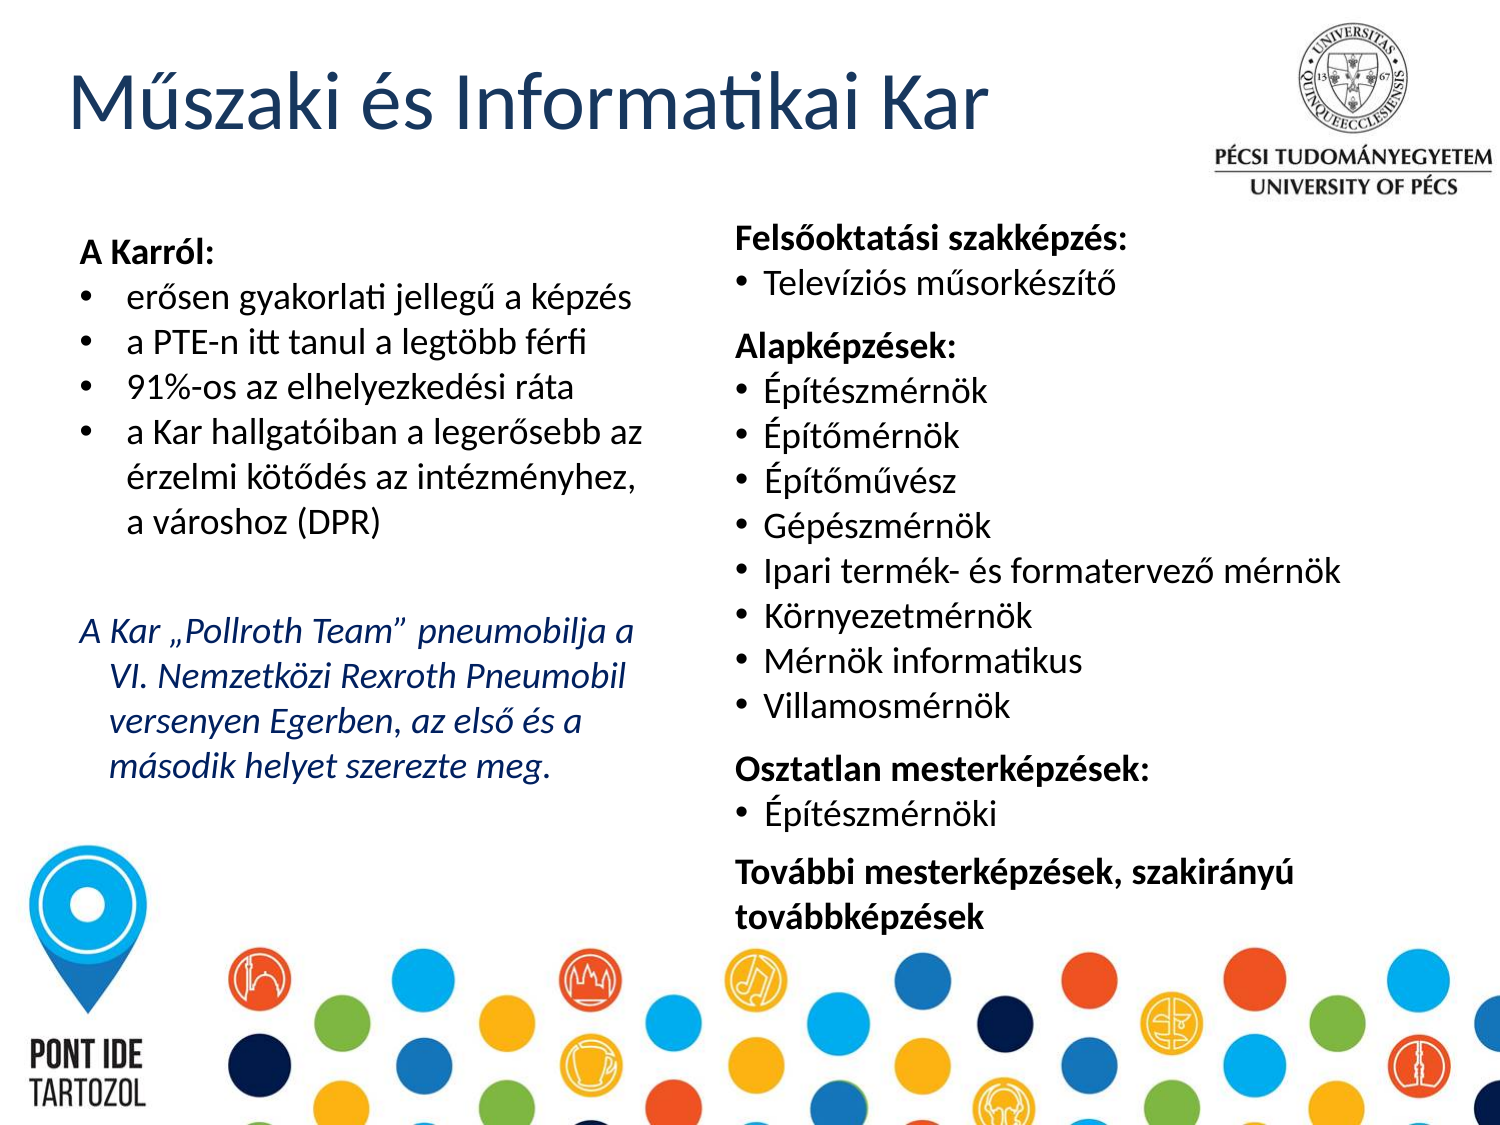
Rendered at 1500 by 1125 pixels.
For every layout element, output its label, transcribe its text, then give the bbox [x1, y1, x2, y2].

text_box Felsőoktatási szakképzés: Televíziós műsorkészítő Alapképzések: Építészmérnök Építőmérnök Építőművész Gépészmérnök Ipari termék- és formatervező mérnök Környezetmérnök Mérnök informatikus Villamosmérnök Osztatlan mesterképzések: Építészmérnöki További mesterképzések, szakirányú továbbképzések [720, 160, 1500, 944]
text_box Műszaki és Informatikai Kar [52, 42, 1081, 150]
text_box A Karról: erősen gyakorlati jellegű a képzés a PTE-n itt tanul a legtöbb férfi 91%-os az elhelyezkedési ráta a Kar hallgatóiban a legerősebb az érzelmi kötődés az intézményhez, a városhoz (DPR) A Kar „Pollroth Team” pneumobilja a VI. Nemzetközi Rexroth Pneumobil versenyen Egerben, az első és a második helyet szerezte meg. [64, 180, 668, 793]
picture [0, 0, 1500, 1125]
